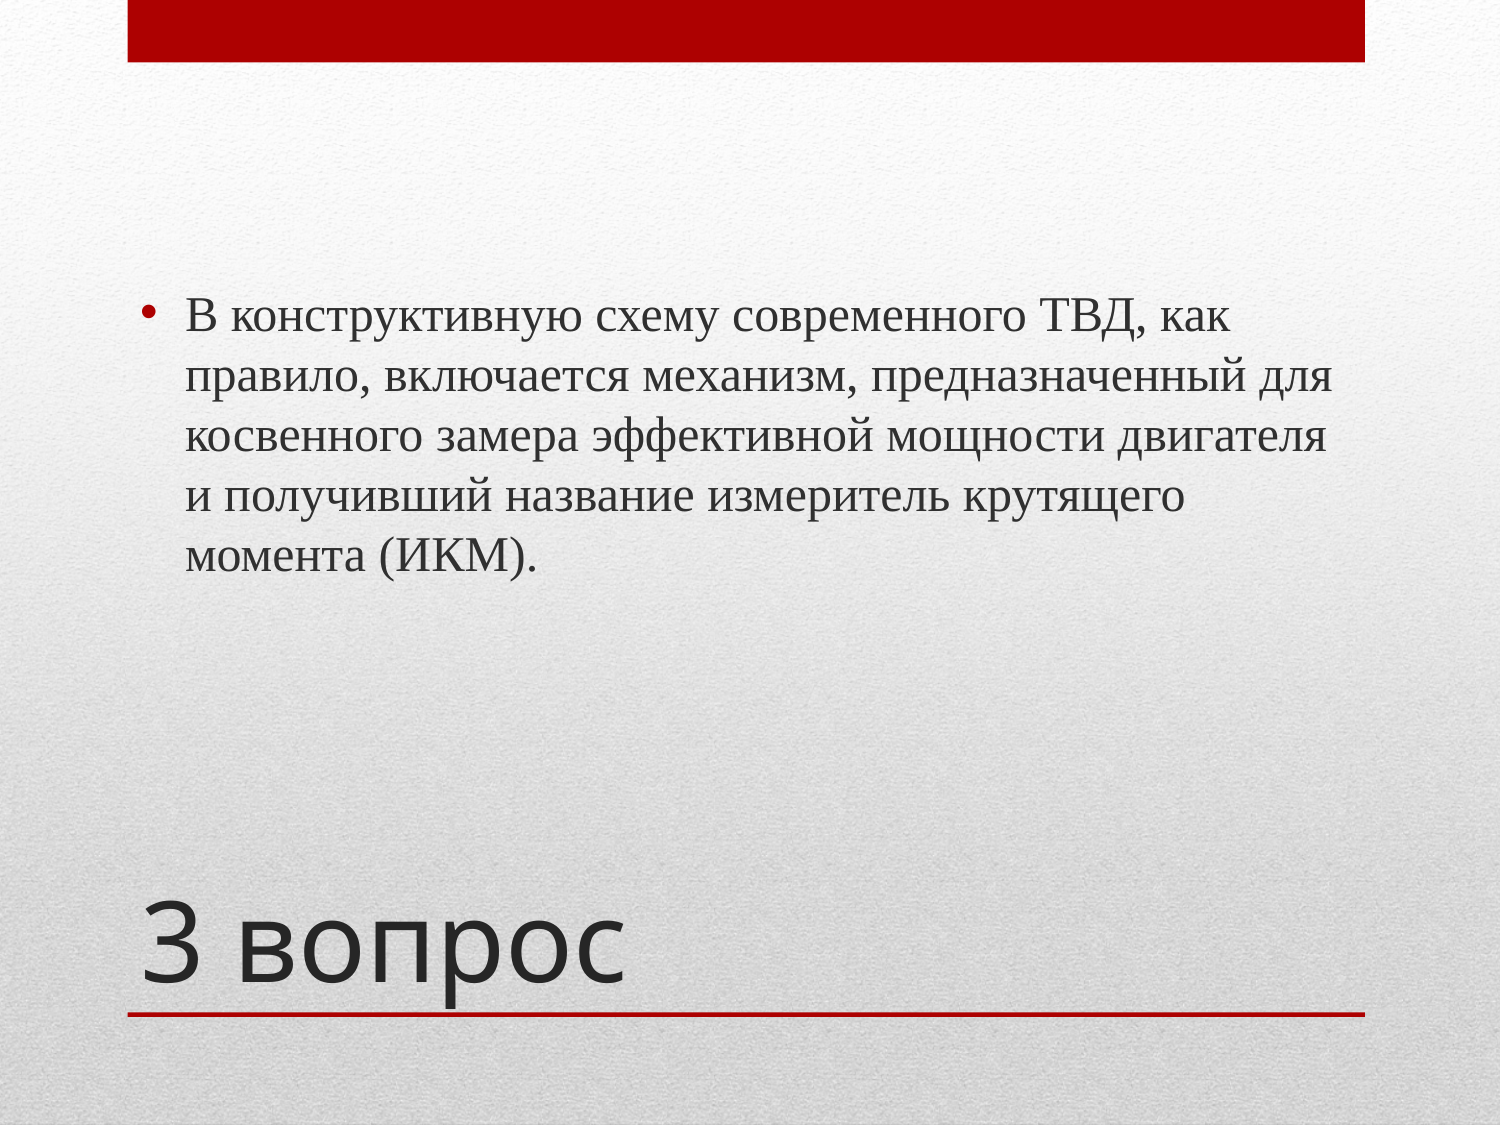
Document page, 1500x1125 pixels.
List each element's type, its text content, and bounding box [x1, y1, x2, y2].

list В конструктивную схему современного ТВД, как правило, включается механизм, предназначенный для косвенного замера эффективной мощности двигателя и получивший название измеритель крутящего момента (ИКМ). [125, 112, 1363, 750]
title 3 вопрос [125, 750, 1238, 1013]
